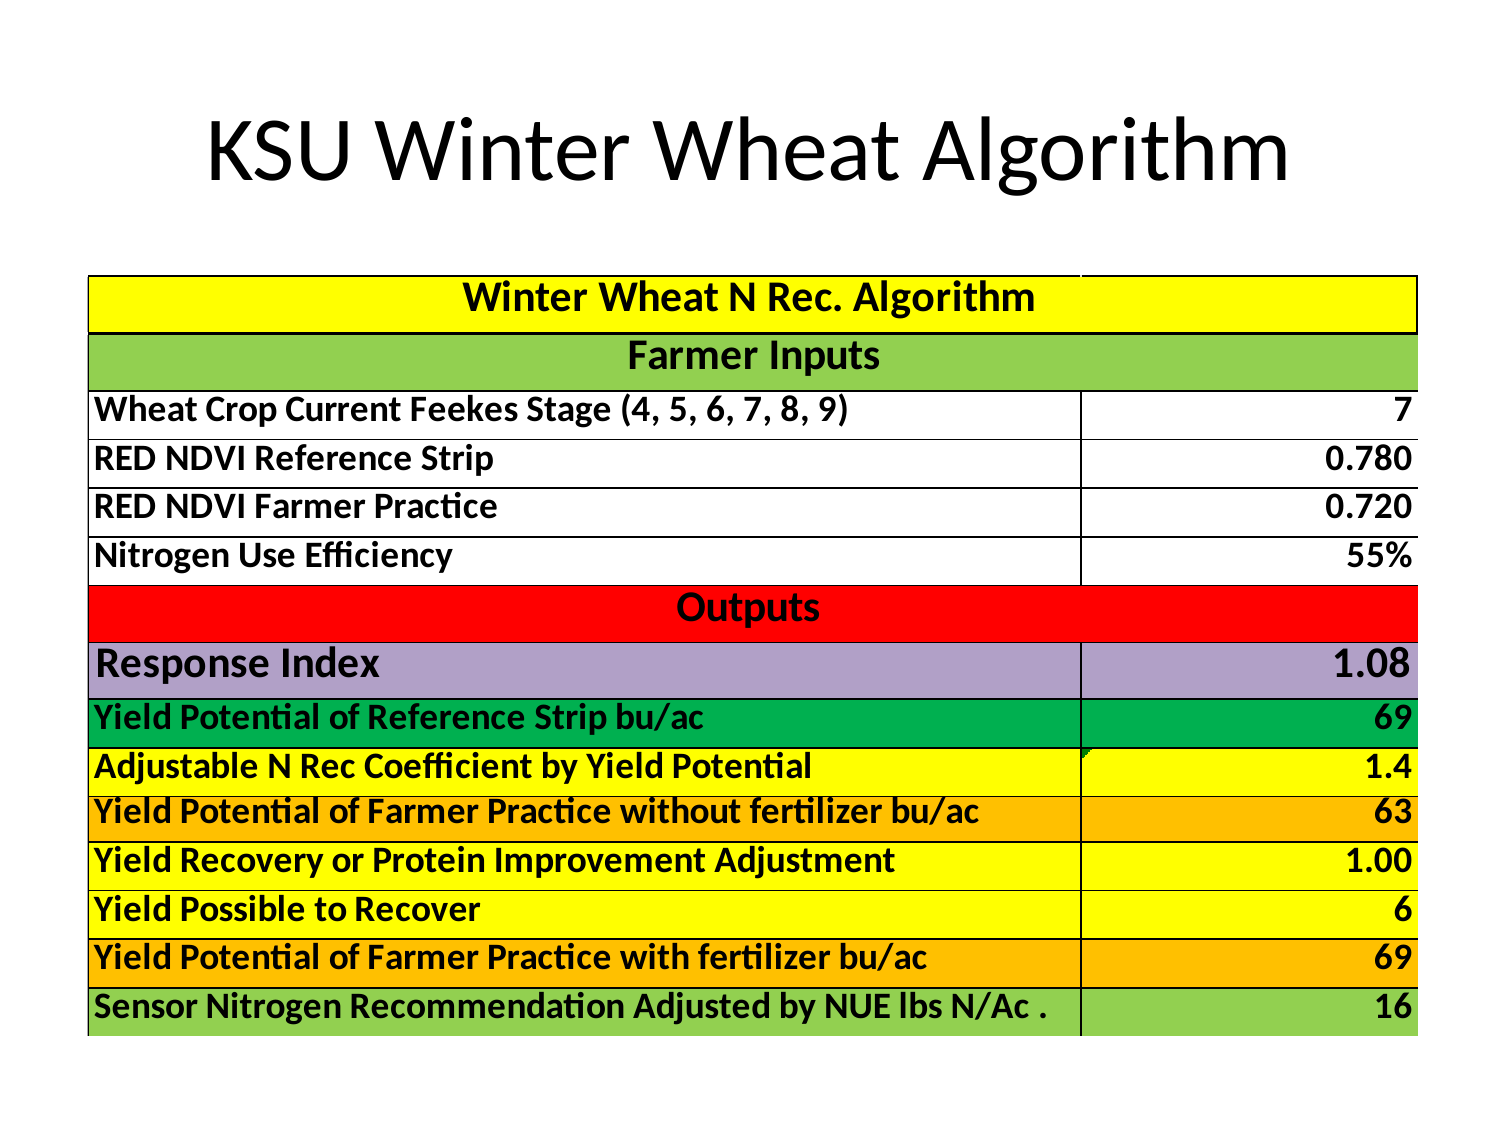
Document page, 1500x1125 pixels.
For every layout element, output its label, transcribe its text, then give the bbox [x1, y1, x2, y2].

title KSU Winter Wheat Algorithm [75, 50, 1425, 238]
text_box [87, 274, 1420, 1038]
